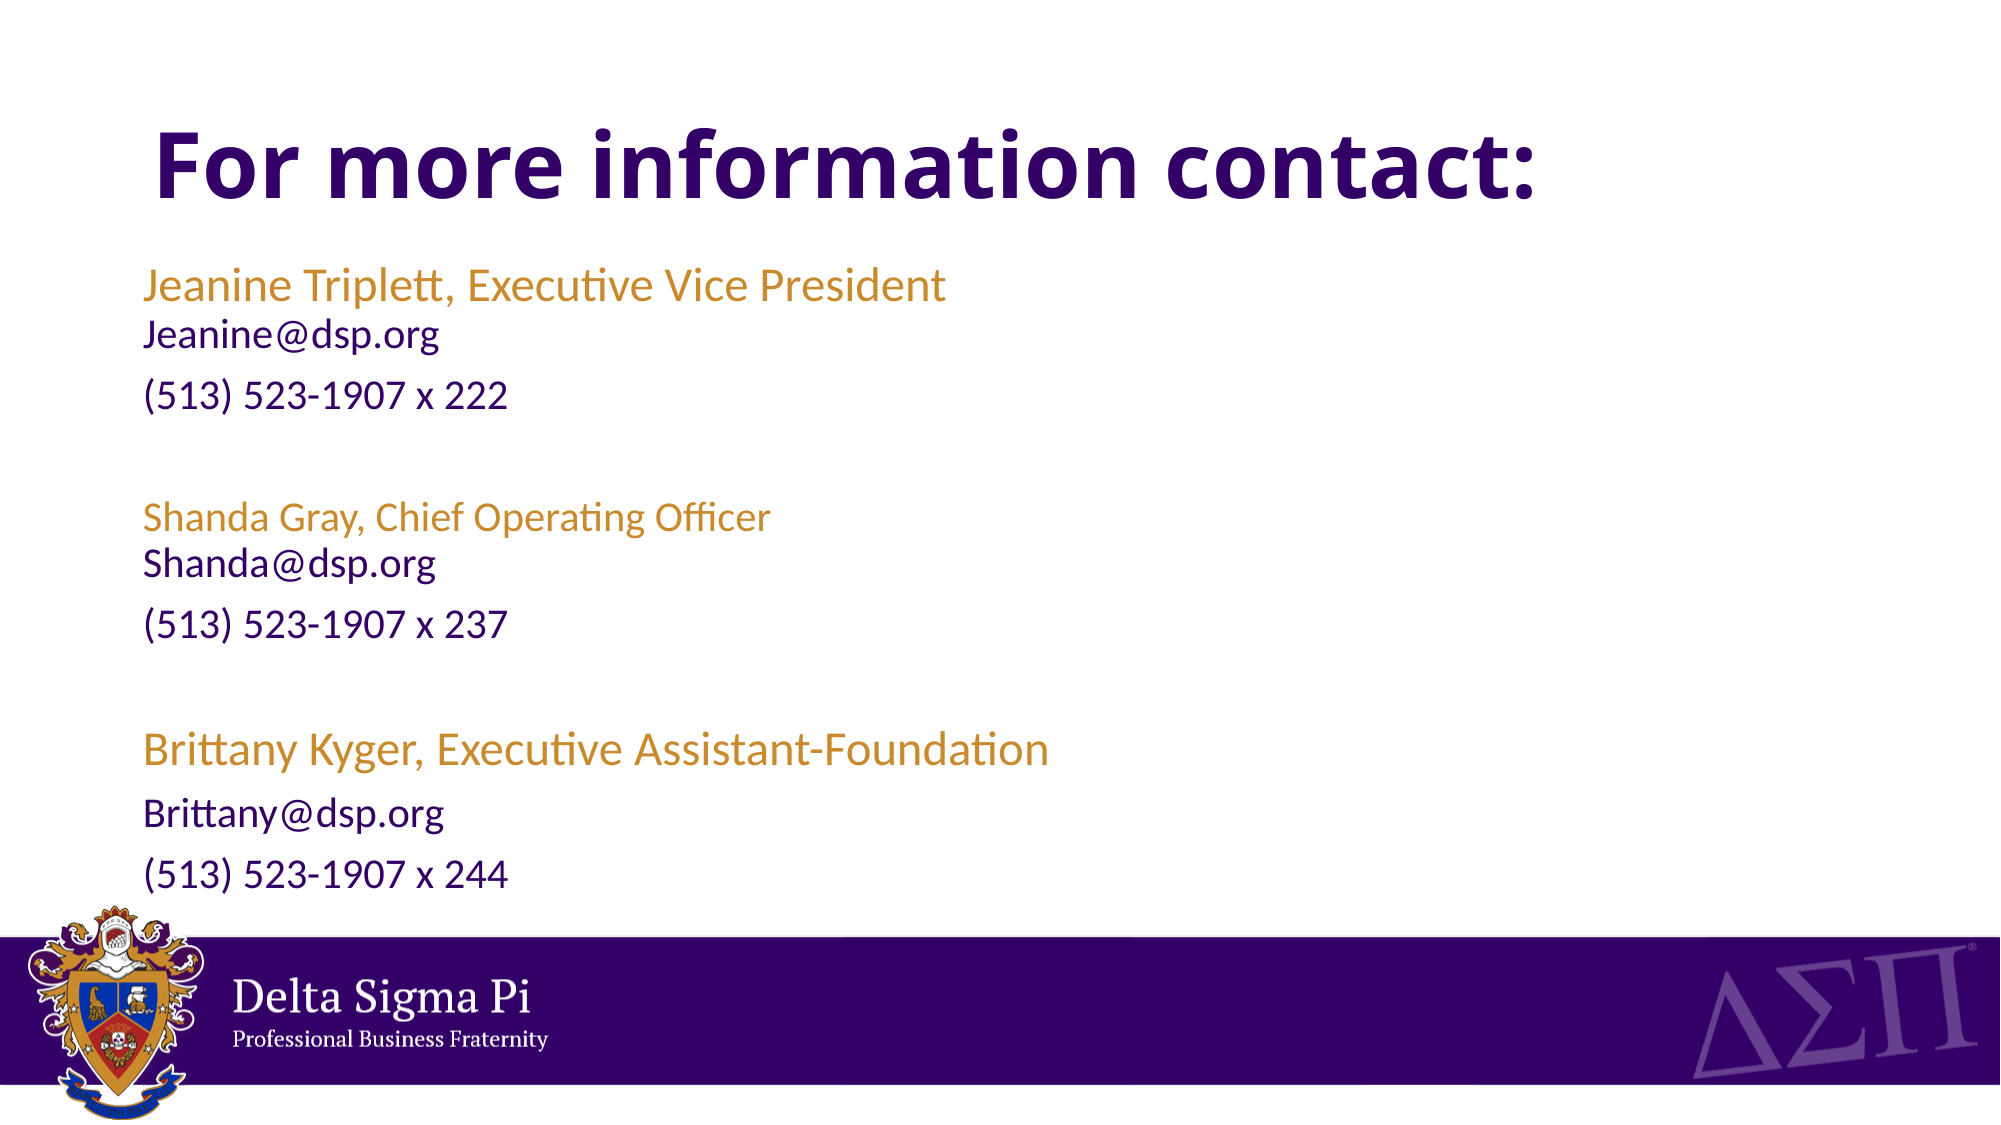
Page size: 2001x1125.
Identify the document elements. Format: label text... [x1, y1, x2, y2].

title For more information contact: [137, 59, 1863, 278]
picture [0, 899, 2000, 1124]
text_box Jeanine Triplett, Executive Vice President Jeanine@dsp.org (513) 523-1907 x 222 Shanda Gray, Chief Operating Officer Shanda@dsp.org (513) 523-1907 x 237 Brittany Kyger, Executive Assistant-Foundation Brittany@dsp.org (513) 523-1907 x 244 [127, 206, 1628, 907]
